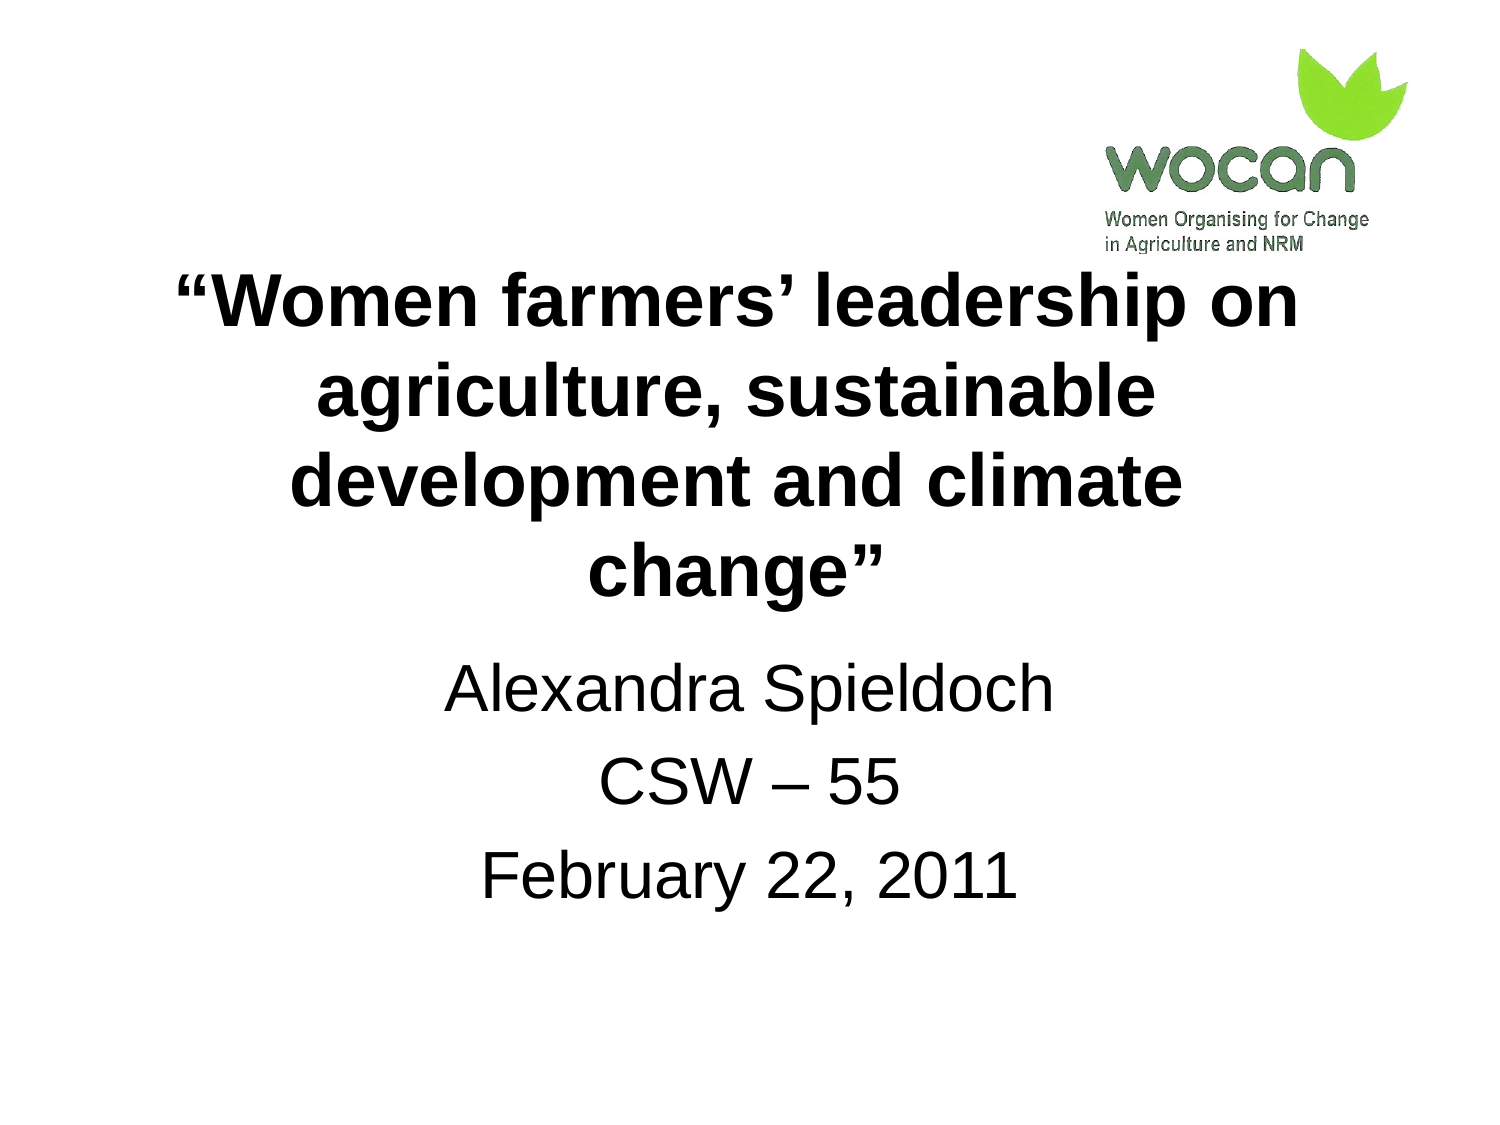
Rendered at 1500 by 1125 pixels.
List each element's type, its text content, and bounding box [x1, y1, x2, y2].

subtitle Alexandra Spieldoch CSW – 55 February 22, 2011 [224, 637, 1276, 926]
picture [1100, 49, 1409, 254]
title “Women farmers’ leadership on agriculture, sustainable development and climate change” [99, 262, 1376, 601]
